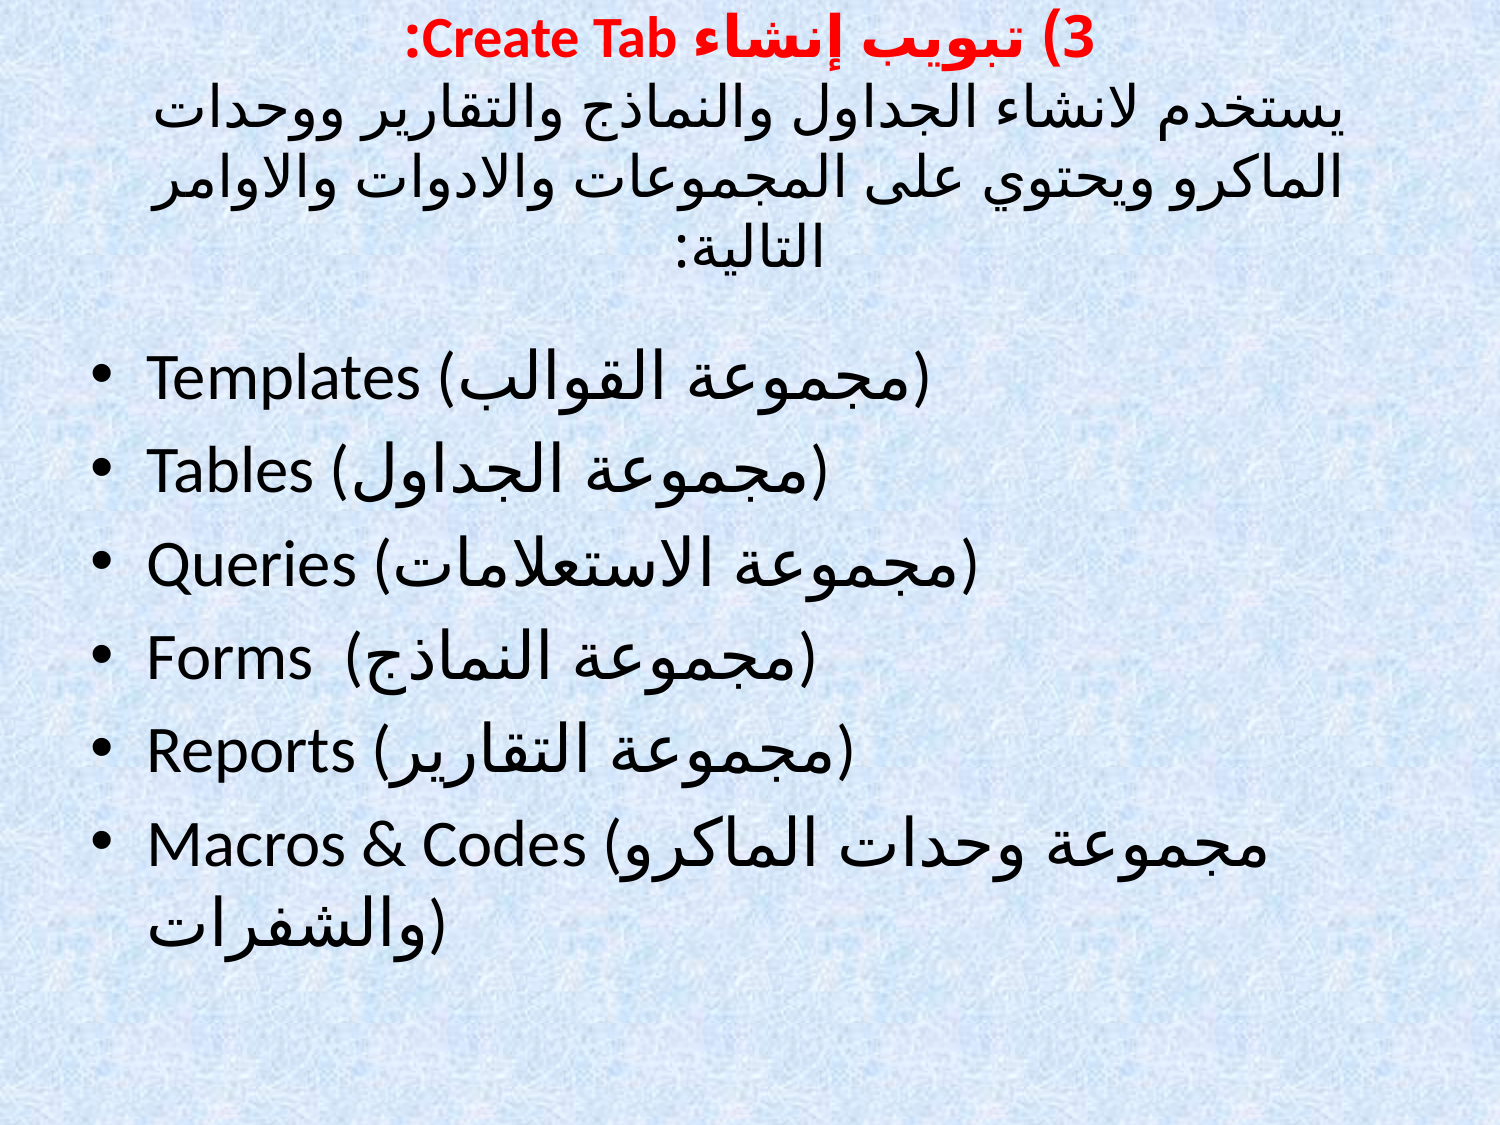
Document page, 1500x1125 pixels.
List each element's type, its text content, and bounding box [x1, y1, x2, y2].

title 3) تبويب إنشاء Create Tab: يستخدم لانشاء الجداول والنماذج والتقارير ووحدات الماكرو ويحتوي على المجموعات والادوات والاوامر التالية: [75, 45, 1425, 233]
picture [0, 0, 1500, 1125]
list Templates (مجموعة القوالب) Tables (مجموعة الجداول) Queries (مجموعة الاستعلامات) Forms (مجموعة النماذج) Reports (مجموعة التقارير) Macros & Codes (مجموعة وحدات الماكرو والشفرات) [75, 324, 1425, 1068]
